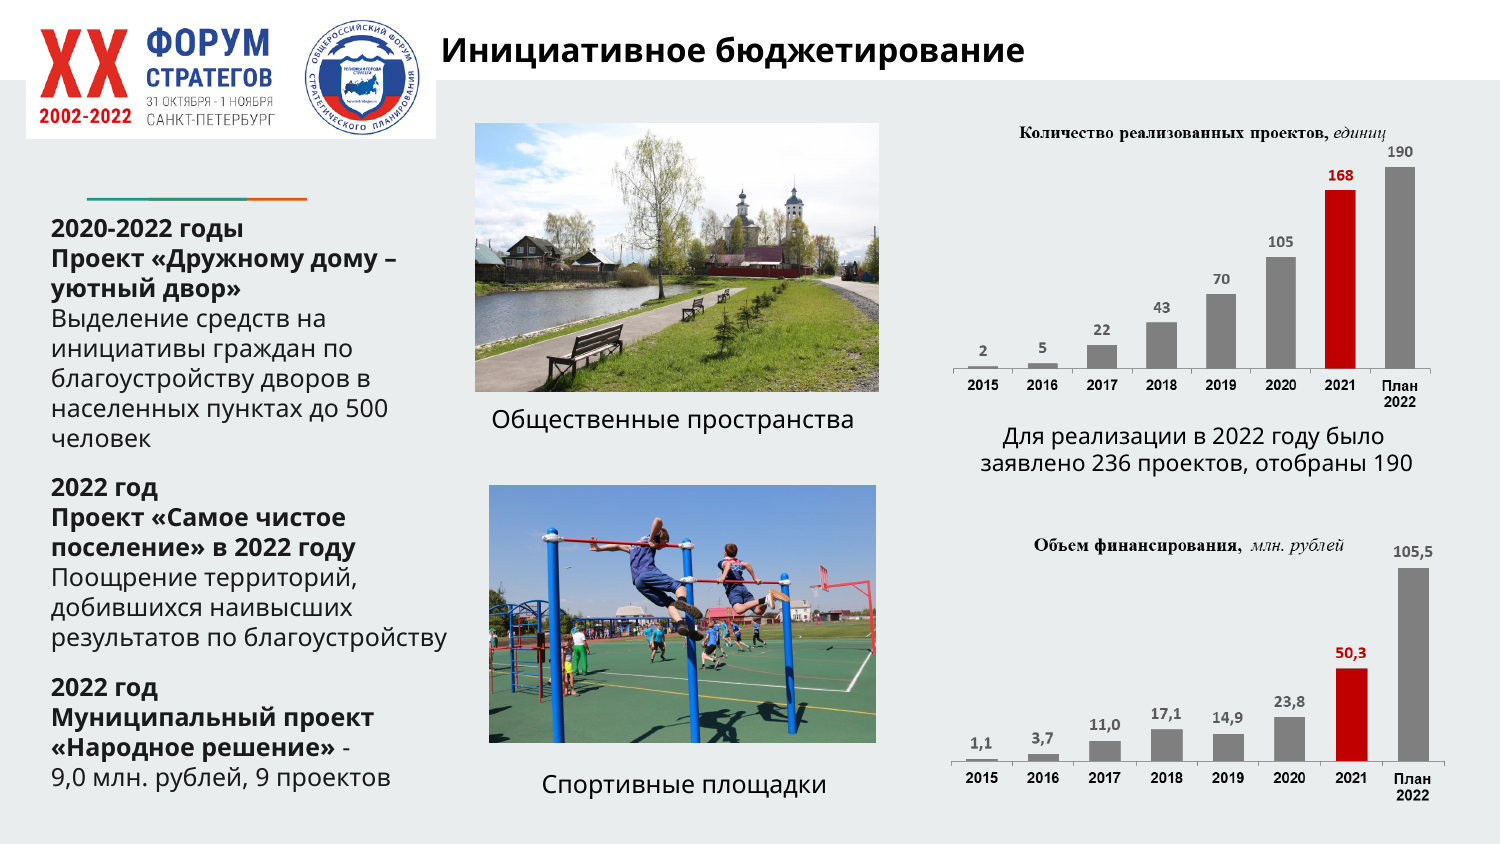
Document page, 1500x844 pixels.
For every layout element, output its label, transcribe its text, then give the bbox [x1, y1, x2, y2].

text_box Спортивные площадки [526, 761, 843, 806]
picture [950, 121, 1437, 409]
picture [489, 484, 876, 743]
text_box Для реализации в 2022 году было заявлено 236 проектов, отобраны 190 [965, 418, 1429, 484]
text_box Общественные пространства [432, 396, 915, 441]
text_box Инициативное бюджетирование [439, 22, 1041, 77]
picture [941, 531, 1453, 807]
text_box 2020-2022 годы Проект «Дружному дому – уютный двор» Выделение средств на инициативы граждан по благоустройству дворов в населенных пунктах до 500 человек 2022 год Проект «Самое чистое поселение» в 2022 году Поощрение территорий, добившихся наивысших результатов по благоустройству 2022 год Муниципальный проект «Народное решение» - 9,0 млн. рублей, 9 проектов [36, 205, 489, 799]
picture [475, 123, 879, 393]
picture [26, 16, 436, 140]
